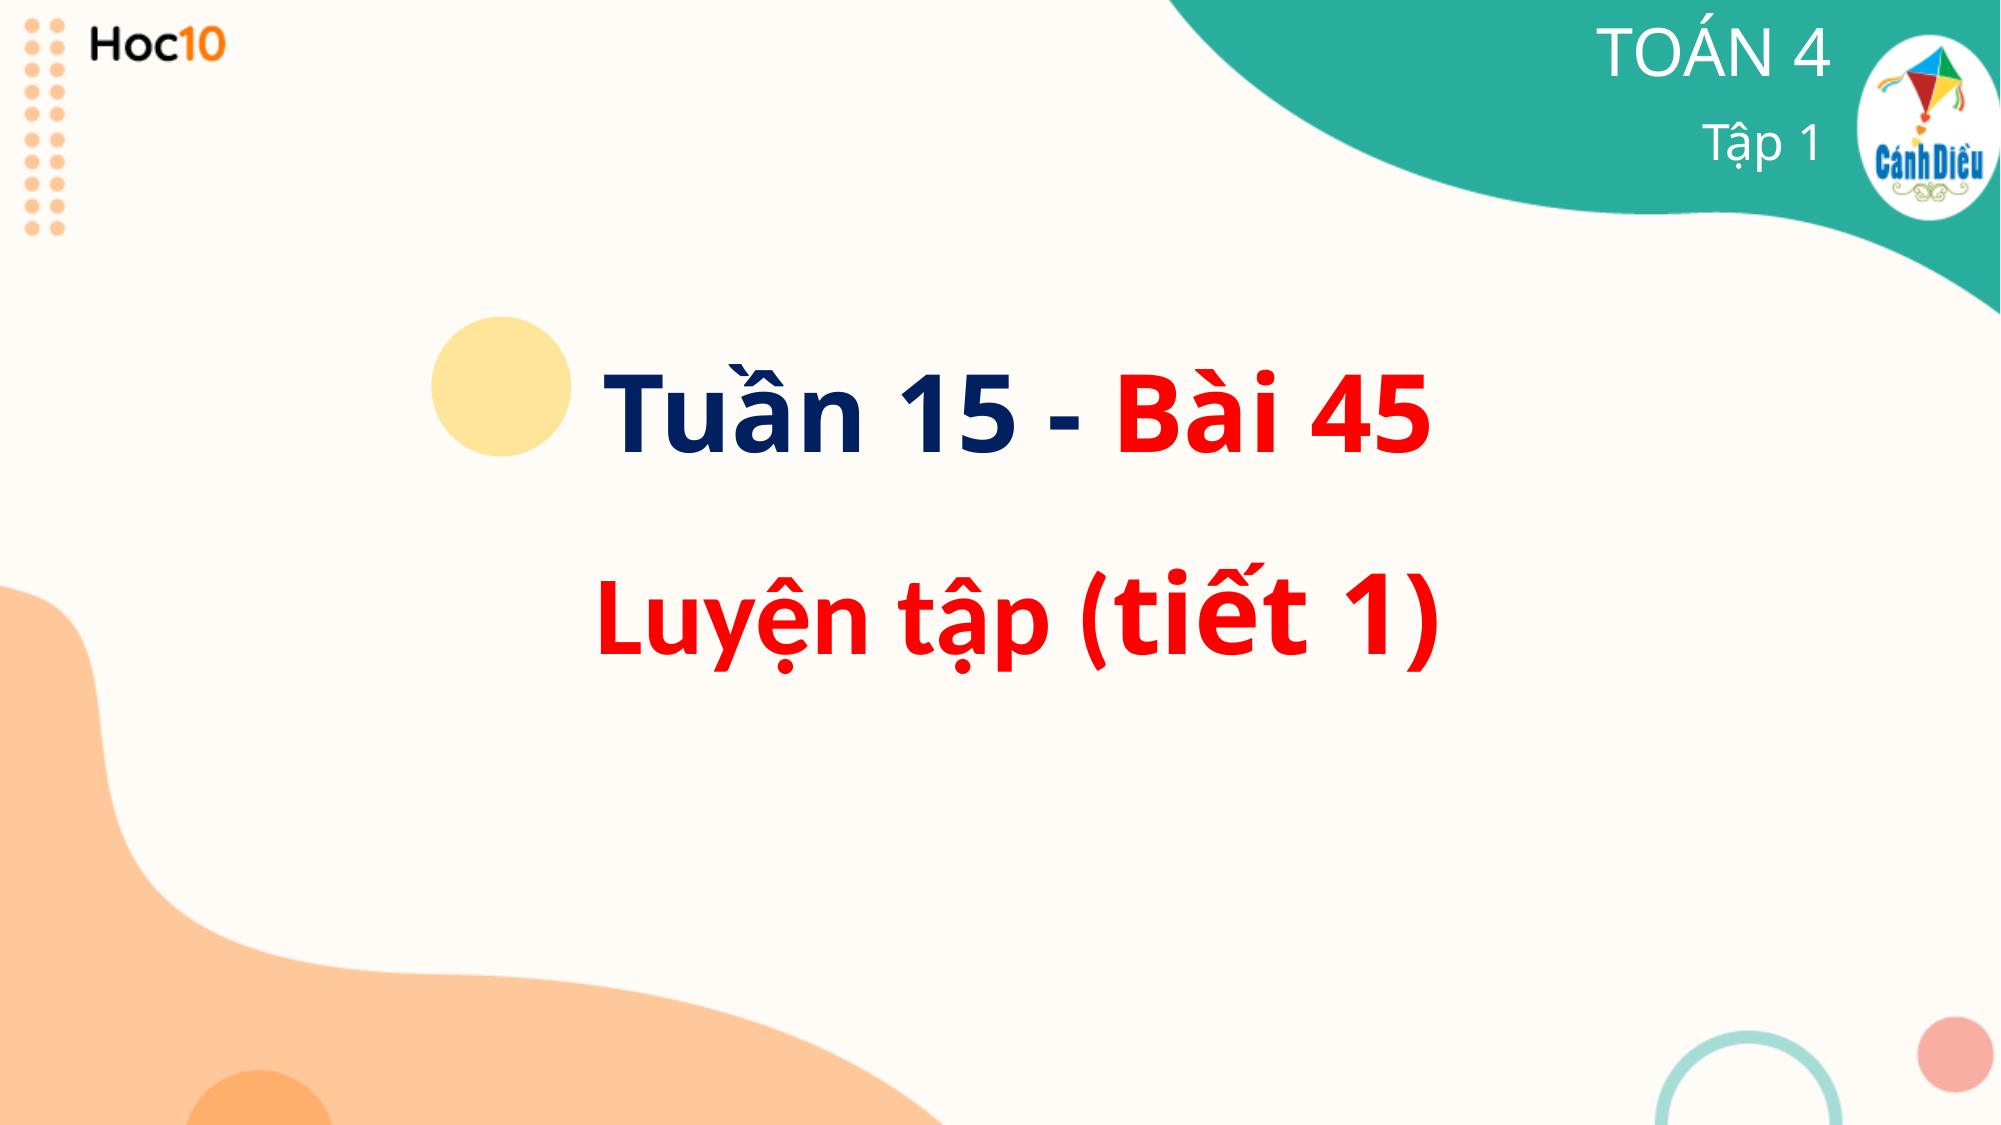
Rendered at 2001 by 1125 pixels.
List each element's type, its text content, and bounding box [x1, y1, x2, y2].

text_box TOÁN 4 [1581, 2, 1848, 97]
text_box Tập 1 [1687, 103, 1841, 178]
picture [0, 0, 2001, 1125]
text_box Tuần 15 - Bài 45 Luyện tập (tiết 1) [580, 272, 1457, 685]
